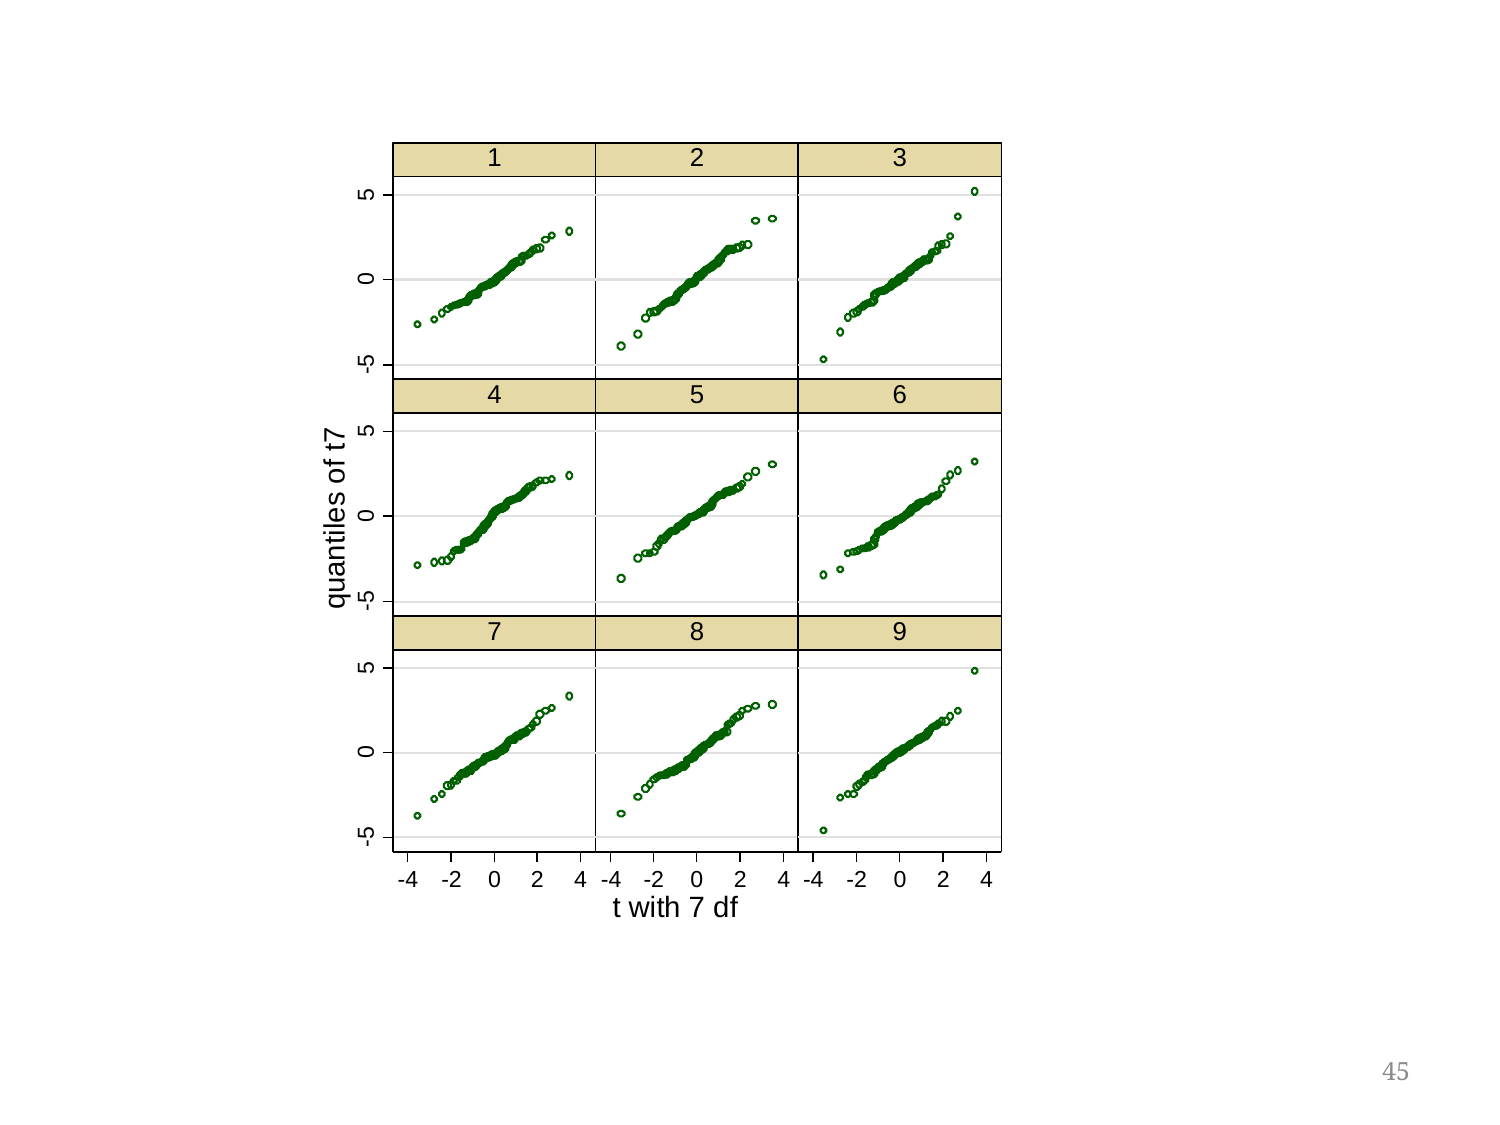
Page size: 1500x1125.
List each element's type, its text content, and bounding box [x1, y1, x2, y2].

picture [73, 102, 1249, 964]
slide_number 45 [1074, 1042, 1425, 1103]
